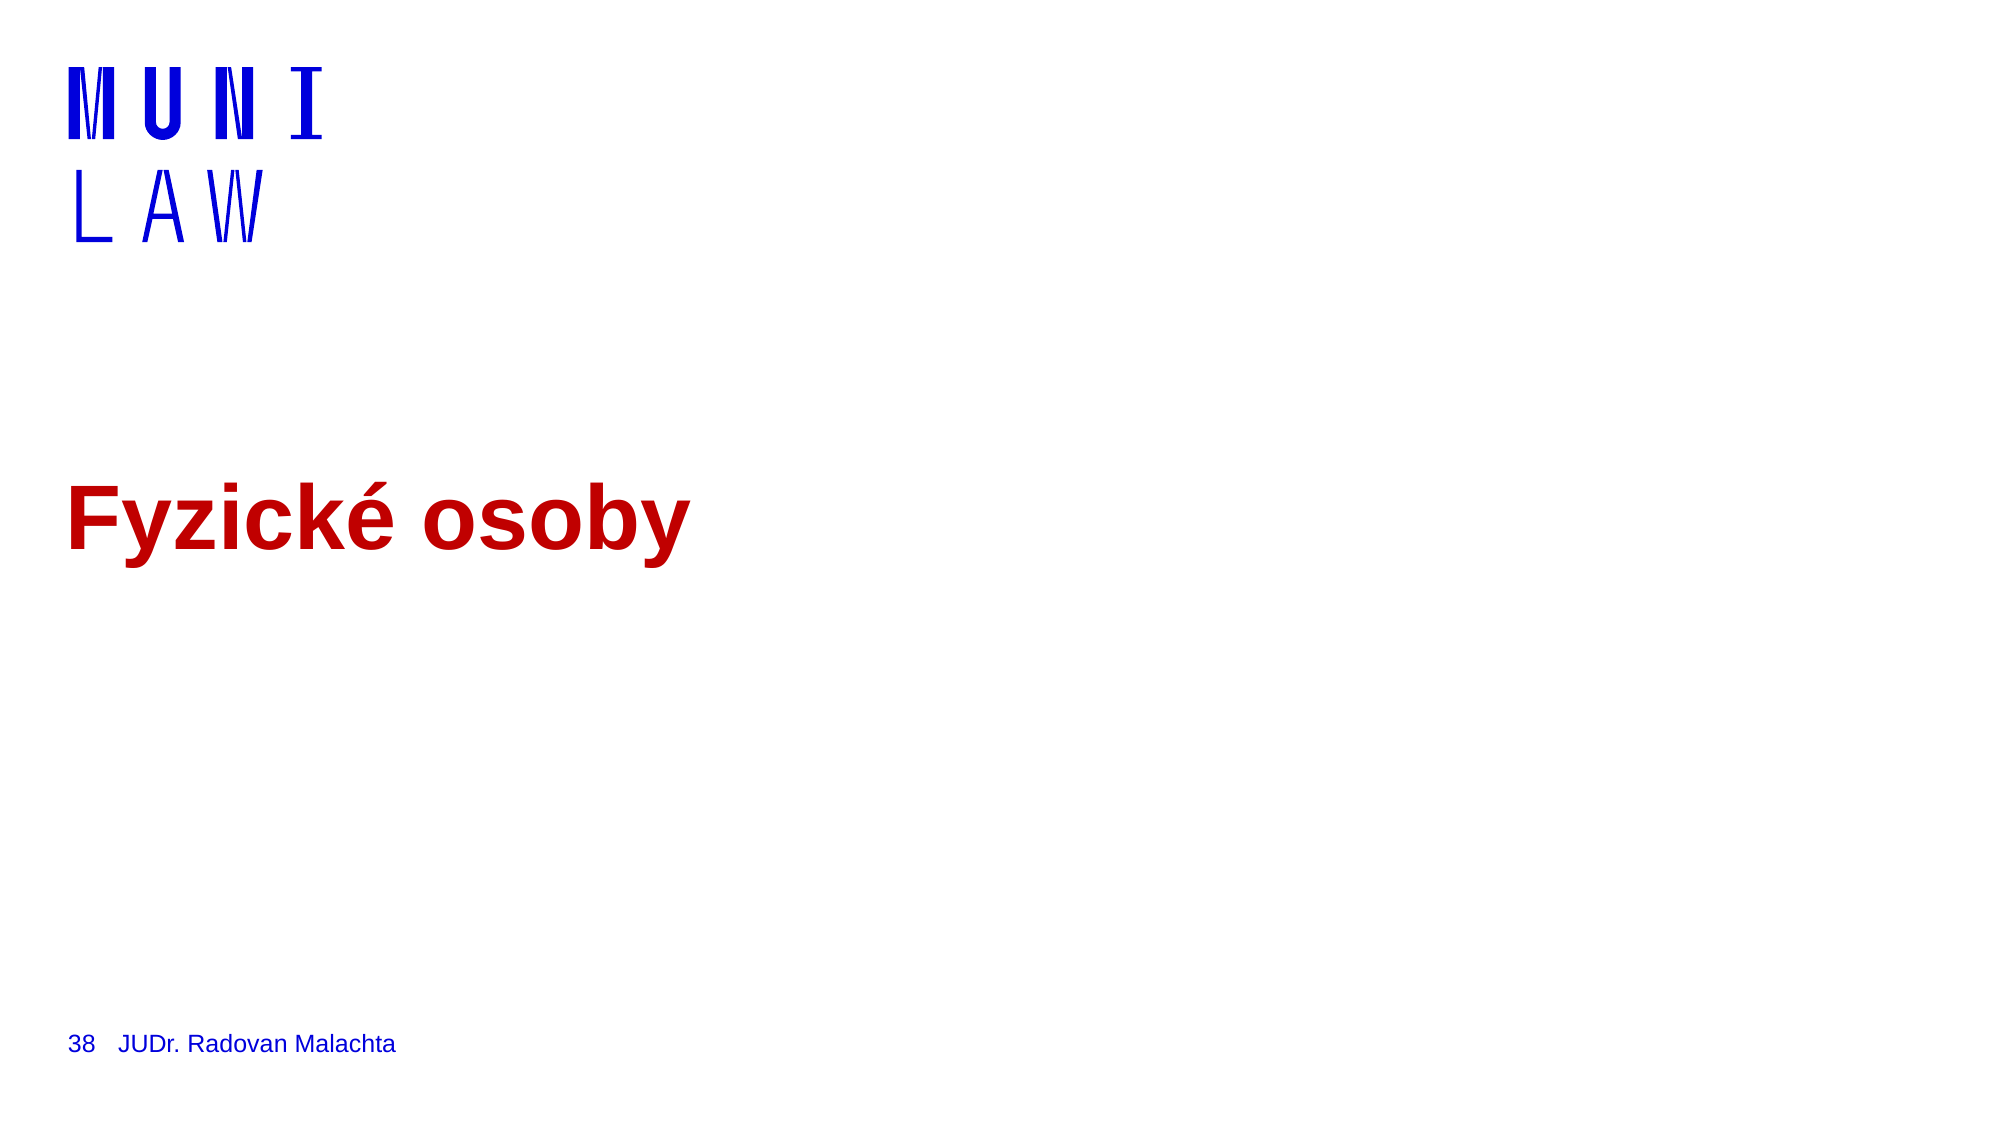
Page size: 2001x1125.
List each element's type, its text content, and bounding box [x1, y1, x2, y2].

slide_number 38 [67, 1021, 110, 1063]
footer JUDr. Radovan Malachta [118, 1021, 1418, 1063]
title Fyzické osoby [65, 475, 1930, 668]
